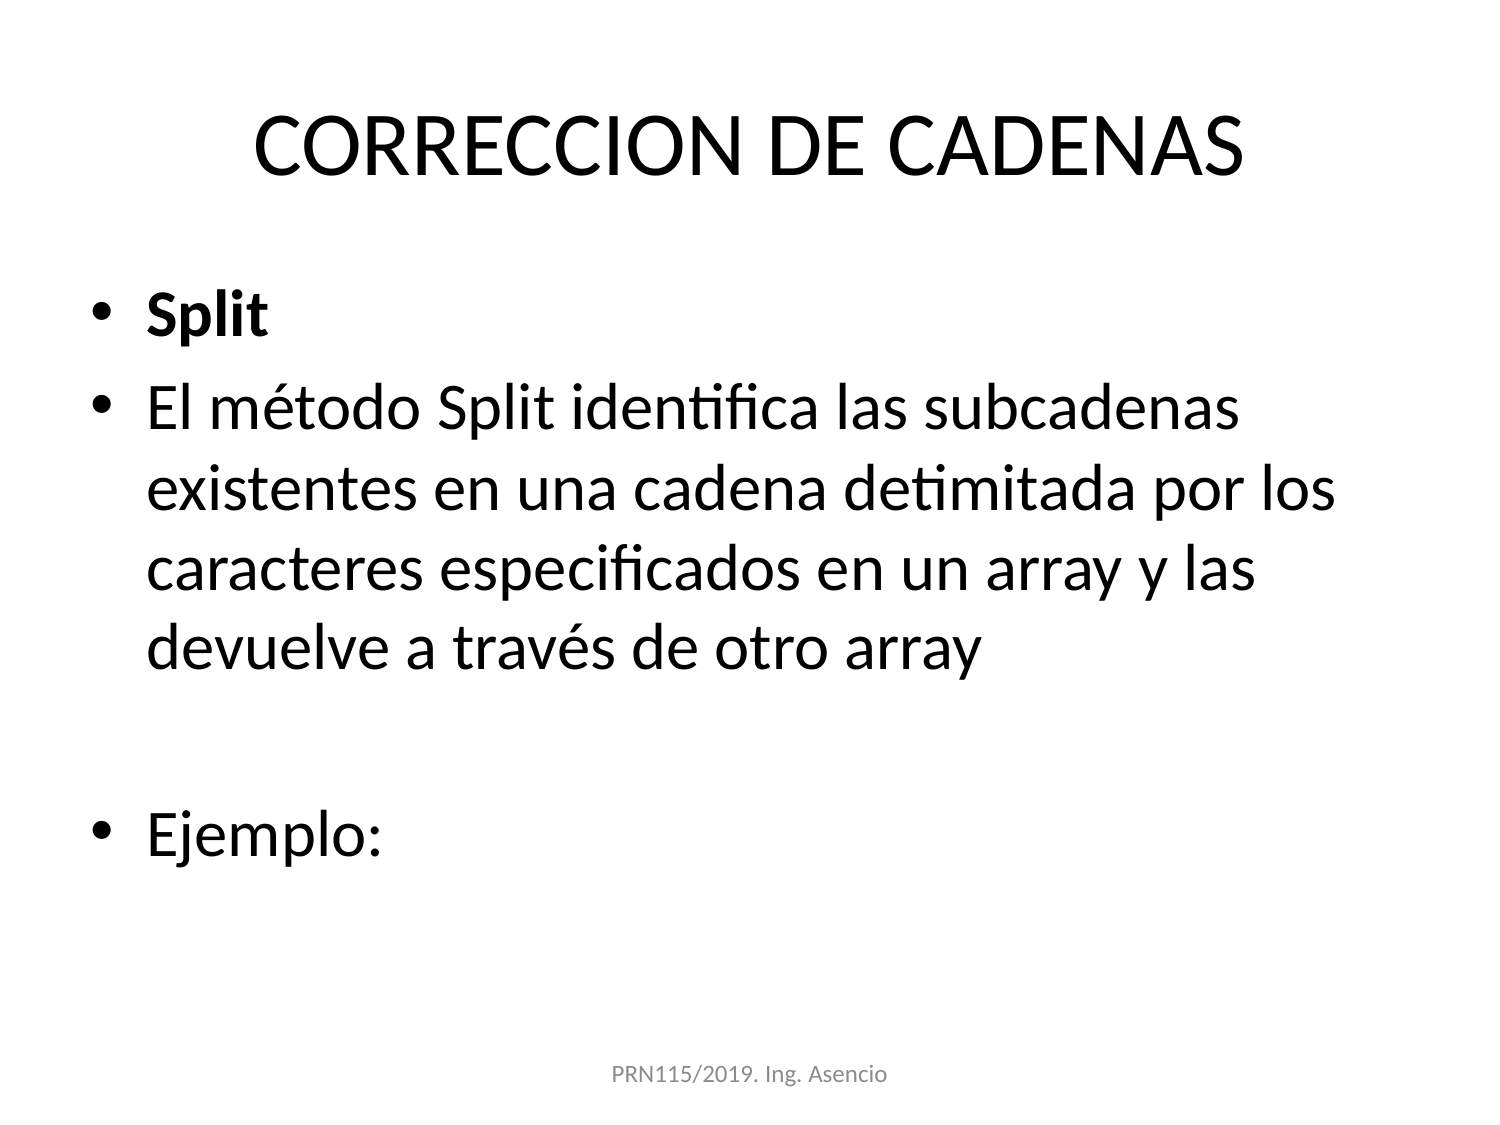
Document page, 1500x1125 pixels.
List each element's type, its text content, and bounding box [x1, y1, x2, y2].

list Split El método Split identifica las subcadenas existentes en una cadena detimitada por los caracteres especificados en un array y las devuelve a través de otro array Ejemplo: [75, 262, 1425, 1005]
footer PRN115/2019. Ing. Asencio [512, 1042, 988, 1103]
title CORRECCION DE CADENAS [75, 45, 1425, 233]
